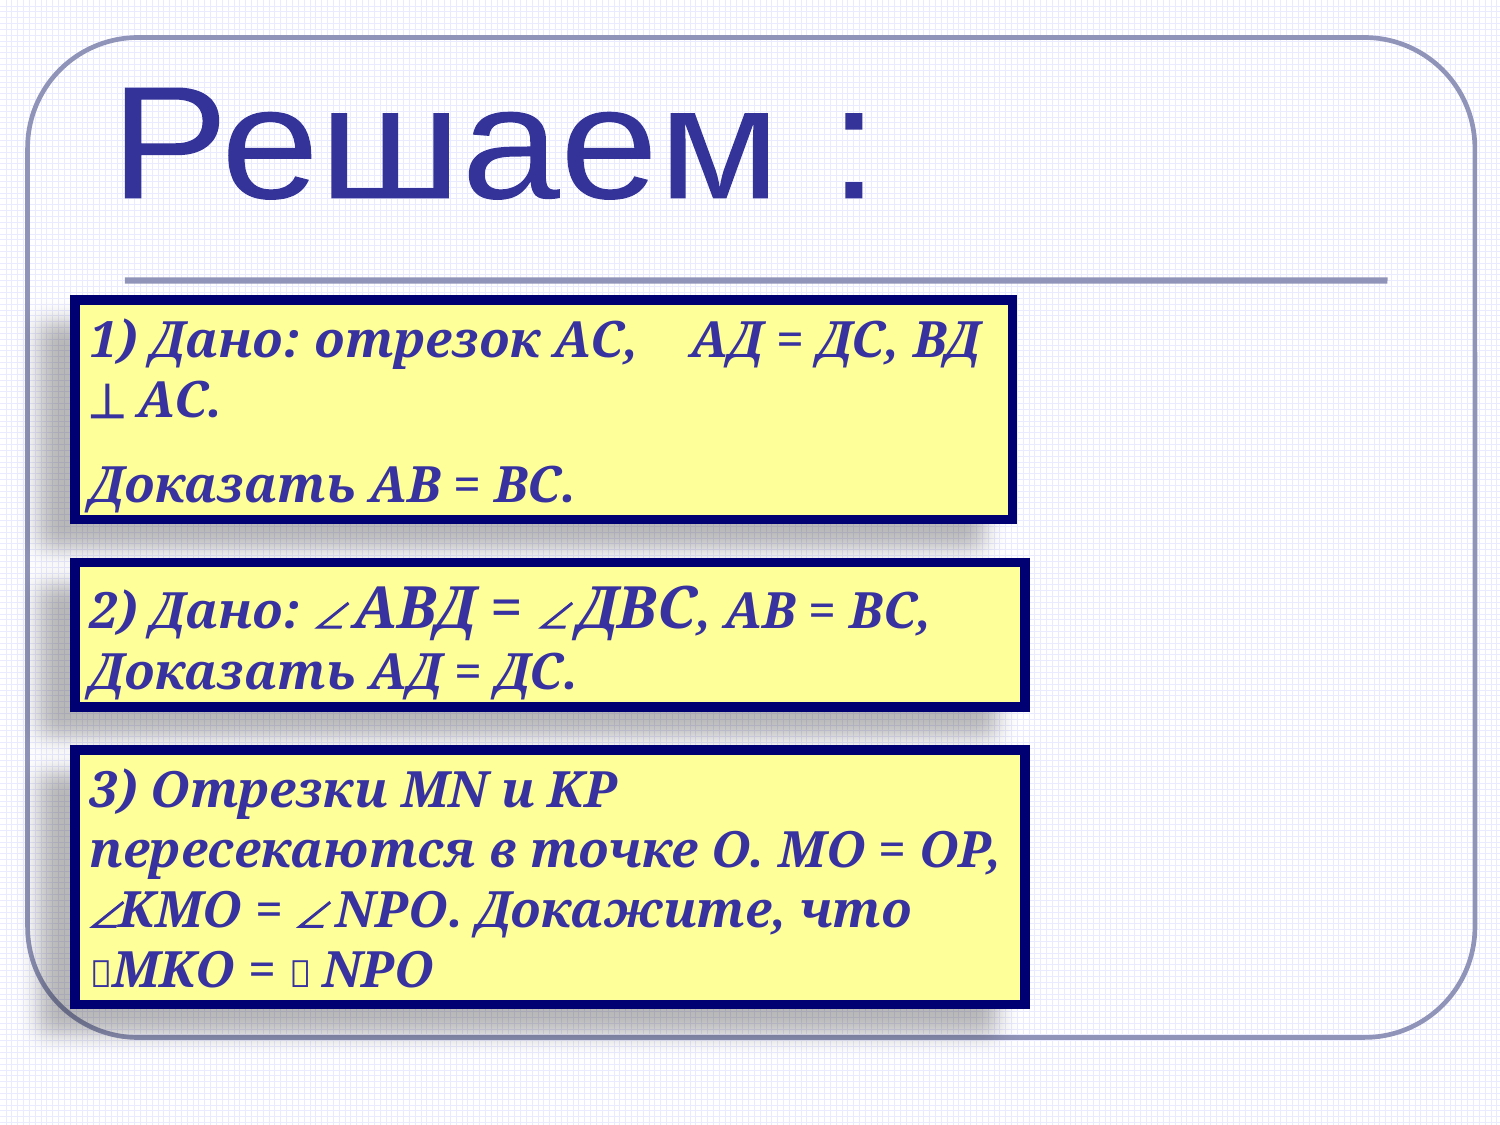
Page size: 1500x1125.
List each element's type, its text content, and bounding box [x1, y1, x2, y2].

text_box 2) Дано:  АВД =  ДВС, АВ = ВС, Доказать АД = ДС. [75, 562, 1025, 708]
text_box 3) Отрезки MN и KP пересекаются в точке О. MO = OP, KMO =  NPO. Докажите, что MKO =  NPO [75, 749, 1025, 1005]
text_box 1) Дано: отрезок АС, АД = ДС, ВД  АС. Доказать АВ = ВС. [75, 299, 1013, 520]
